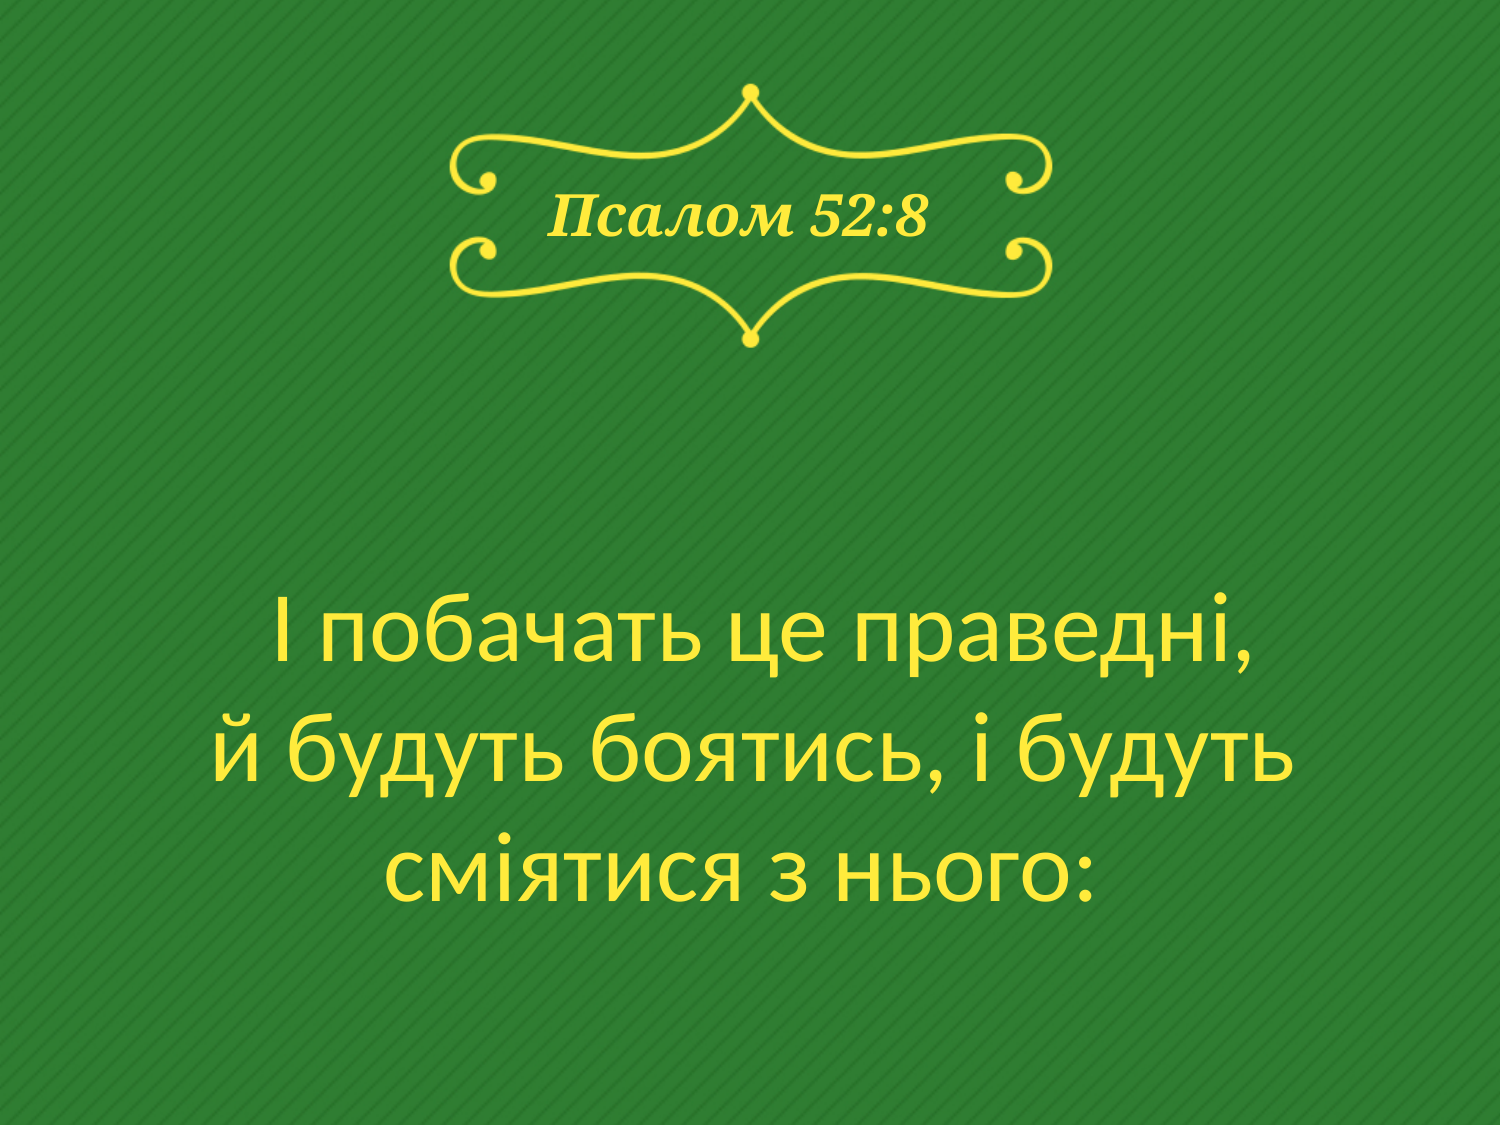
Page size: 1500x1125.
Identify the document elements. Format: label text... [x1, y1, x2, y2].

text_box І побачать це праведні, й будуть боятись, і будуть сміятися з нього: [94, 338, 1412, 929]
picture [0, 0, 1500, 1125]
title Псалом 52:8 [454, 160, 1022, 256]
